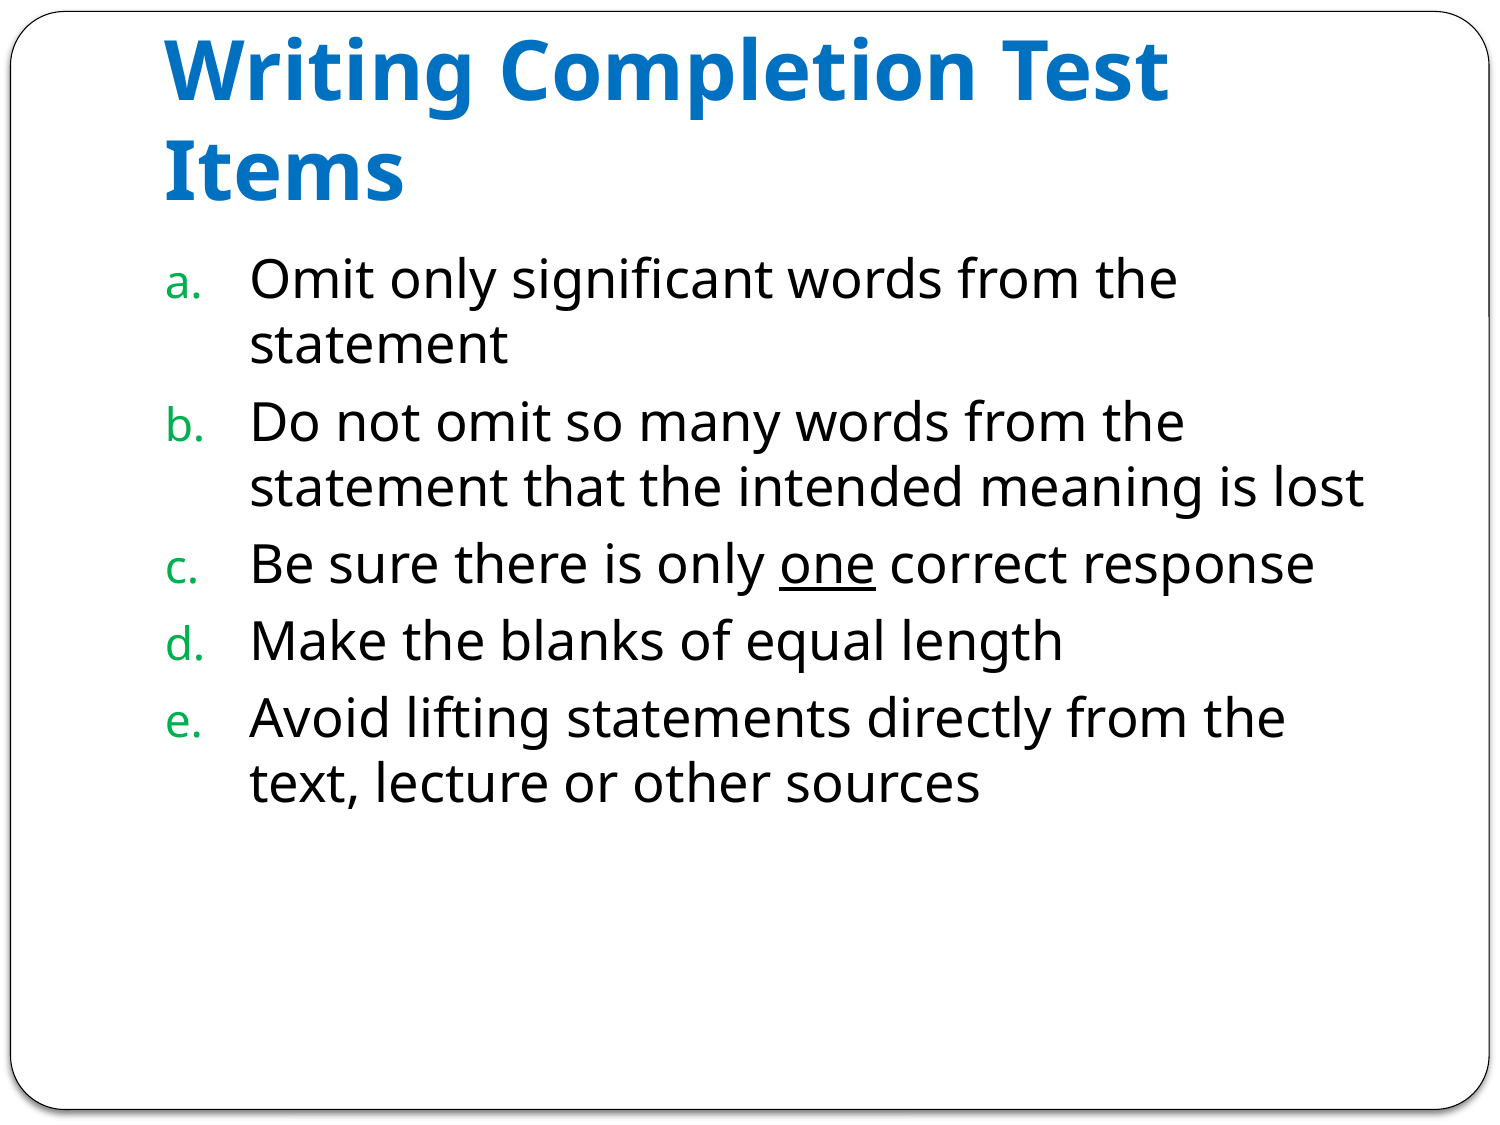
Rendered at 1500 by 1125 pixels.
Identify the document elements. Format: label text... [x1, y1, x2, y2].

title Writing Completion Test Items [150, 45, 1425, 233]
list Omit only significant words from the statement Do not omit so many words from the statement that the intended meaning is lost Be sure there is only one correct response Make the blanks of equal length Avoid lifting statements directly from the text, lecture or other sources [150, 237, 1425, 988]
